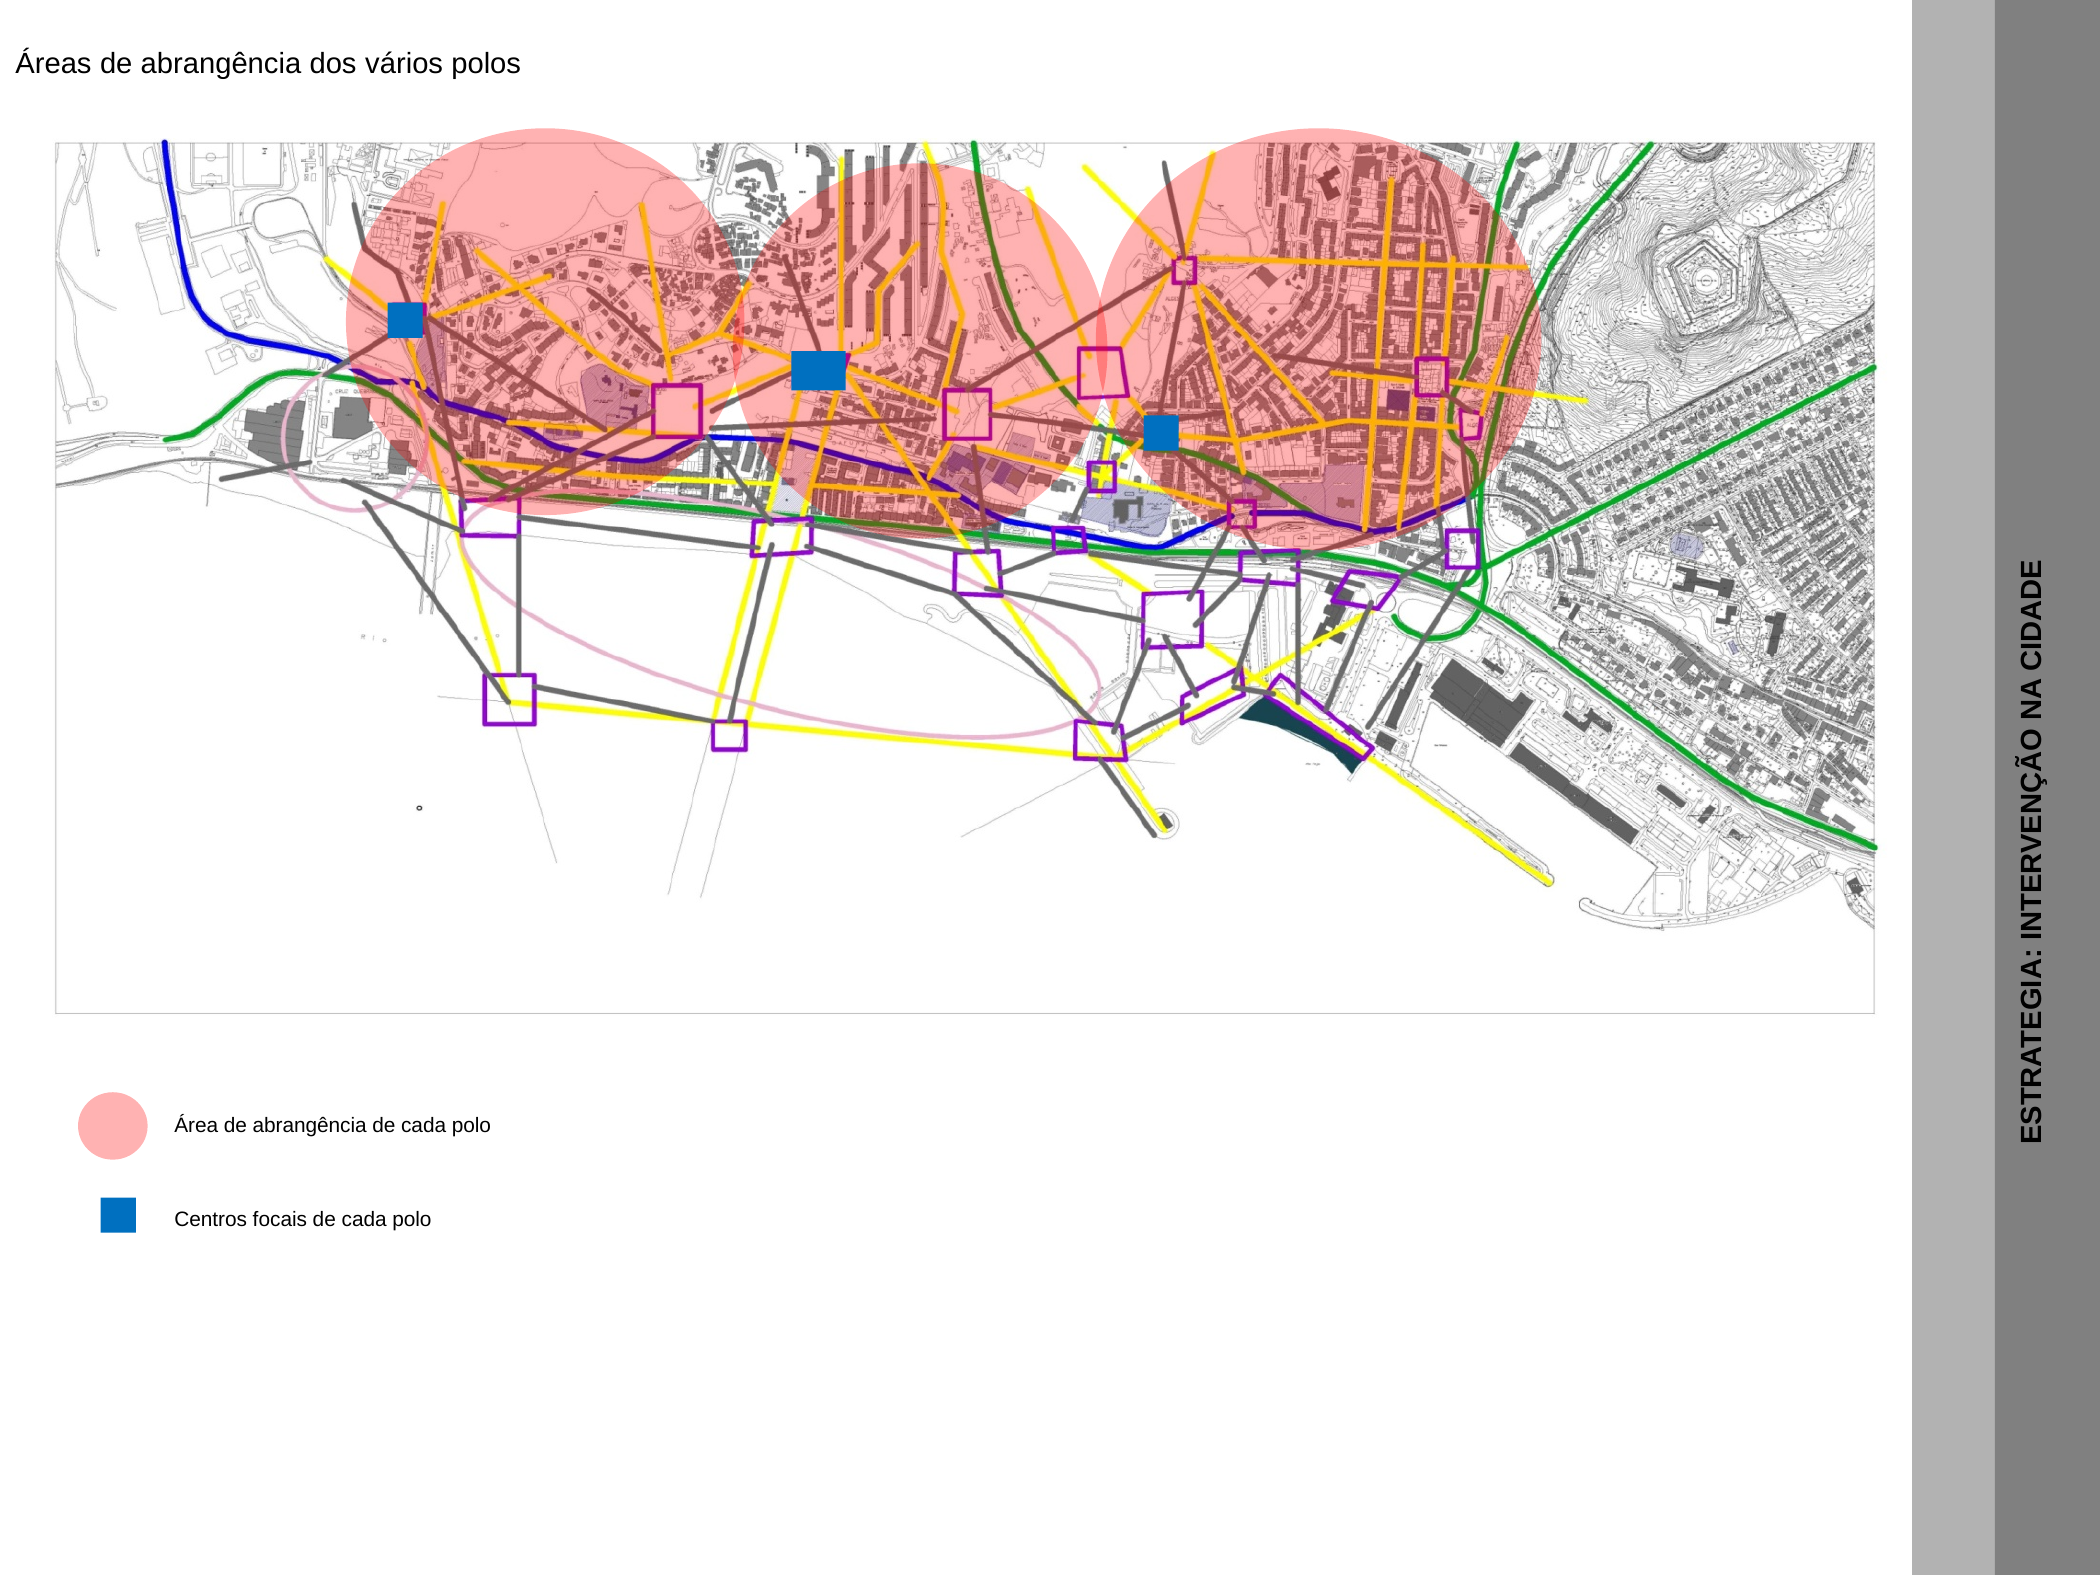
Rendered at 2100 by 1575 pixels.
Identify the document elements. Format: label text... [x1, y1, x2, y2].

text_box [78, 1092, 148, 1160]
text_box [1912, 0, 1994, 1575]
text_box [493, 128, 598, 135]
text_box Centros focais de cada polo [159, 1197, 1062, 1238]
text_box [1994, 0, 2100, 1575]
text_box [1262, 128, 1375, 135]
text_box Áreas de abrangência dos vários polos [0, 37, 538, 88]
text_box Área de abrangência de cada polo [159, 1103, 1062, 1144]
picture [52, 138, 1889, 1024]
text_box [100, 1197, 136, 1233]
text_box ESTRATEGIA: INTERVENÇÃO NA CIDADE [2004, 66, 2055, 1160]
